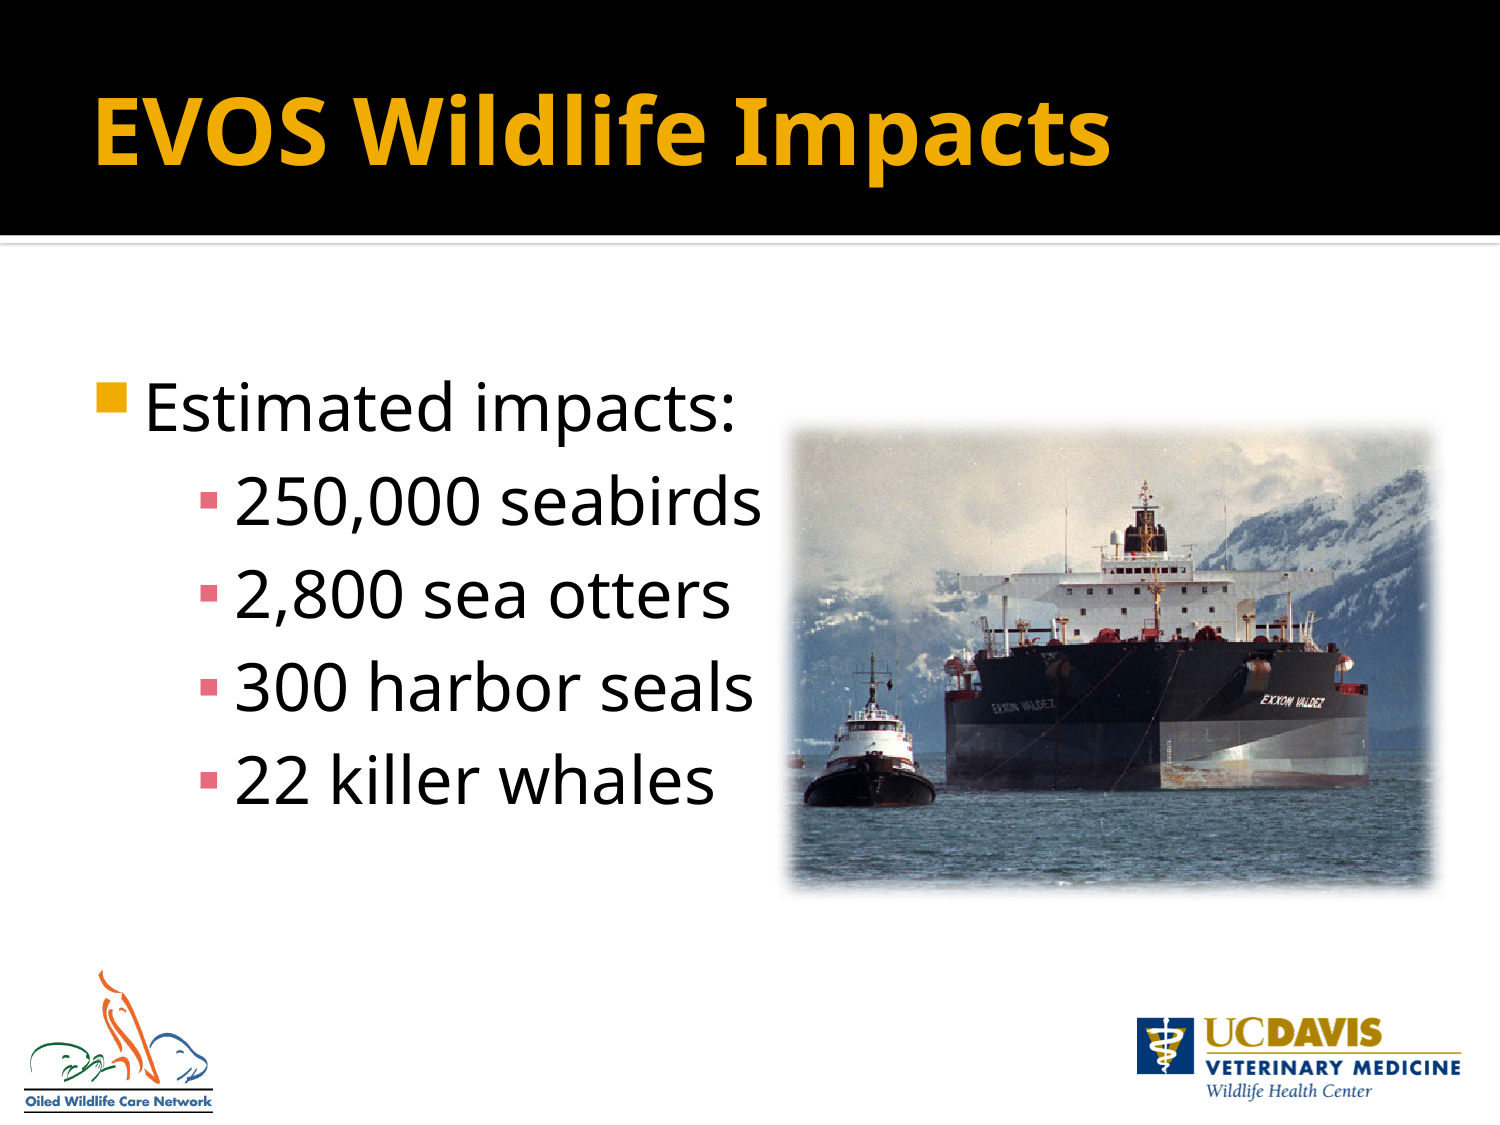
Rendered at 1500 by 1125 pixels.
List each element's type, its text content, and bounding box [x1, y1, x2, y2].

picture [1137, 1017, 1463, 1102]
title EVOS Wildlife Impacts [75, 25, 1425, 231]
picture [774, 412, 1448, 903]
picture [24, 969, 213, 1113]
list Estimated impacts: 250,000 seabirds 2,800 sea otters 300 harbor seals 22 killer whales [62, 350, 1263, 1016]
